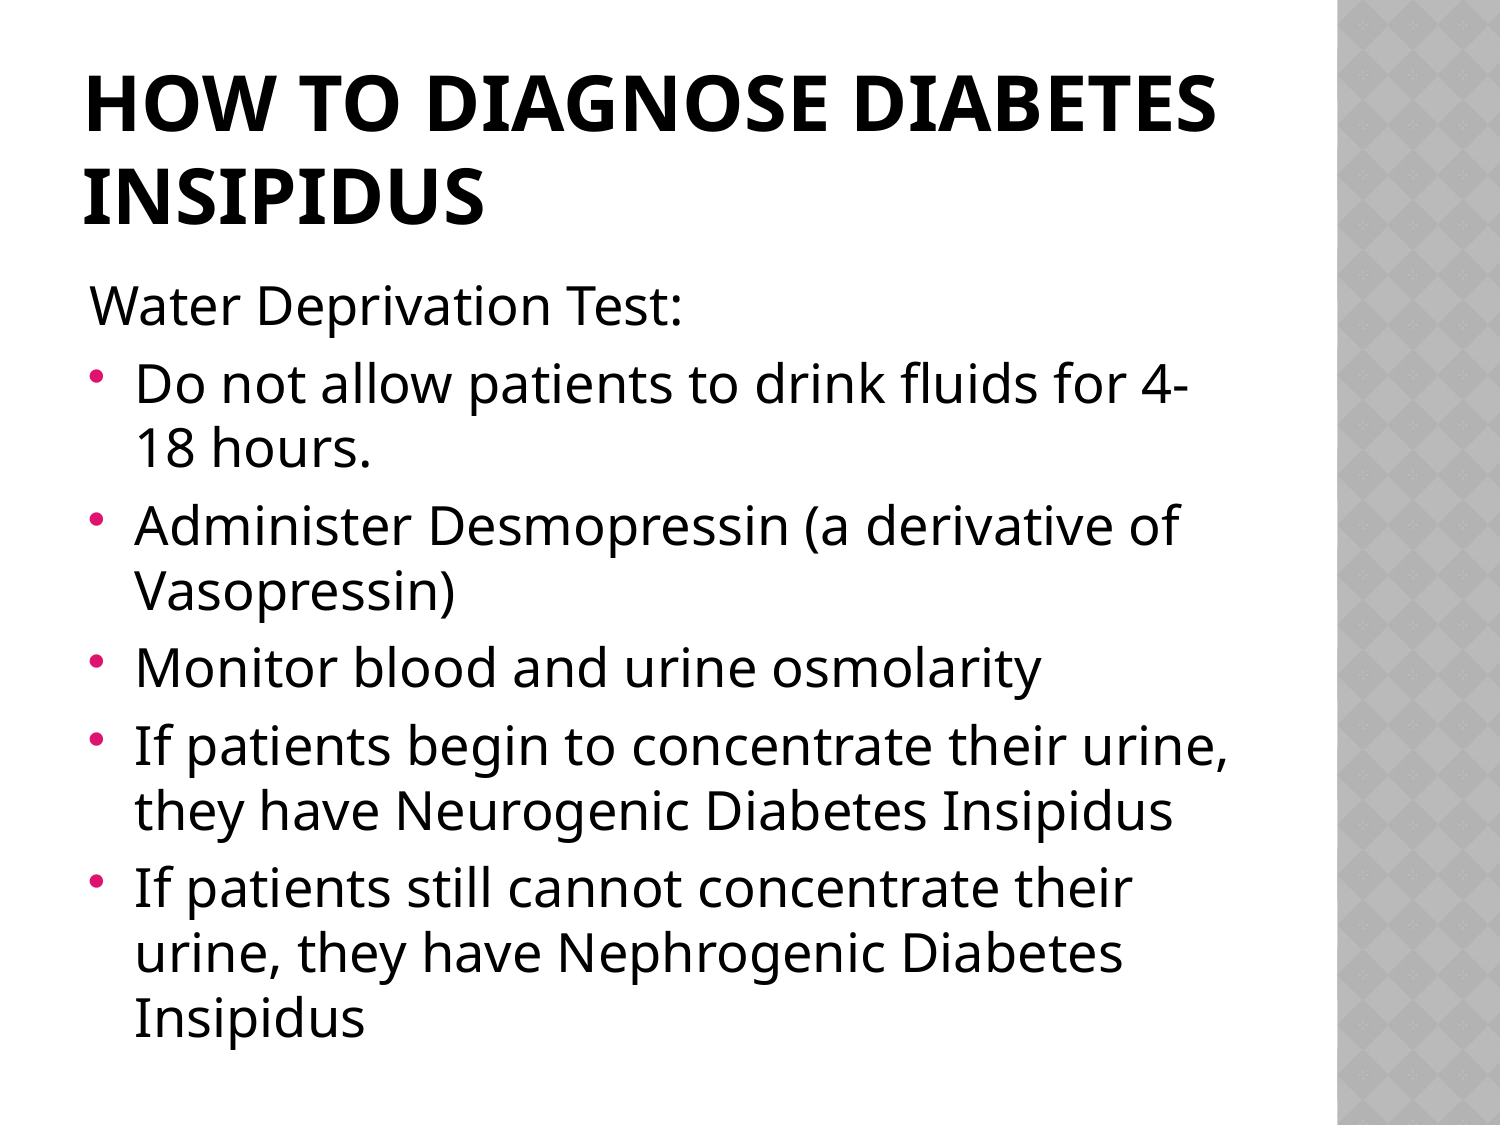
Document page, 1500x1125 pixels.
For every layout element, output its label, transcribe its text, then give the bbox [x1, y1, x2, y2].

list Water Deprivation Test: Do not allow patients to drink fluids for 4-18 hours. Administer Desmopressin (a derivative of Vasopressin) Monitor blood and urine osmolarity If patients begin to concentrate their urine, they have Neurogenic Diabetes Insipidus If patients still cannot concentrate their urine, they have Nephrogenic Diabetes Insipidus [75, 264, 1263, 1059]
title How to diagnose Diabetes Insipidus [75, 52, 1263, 240]
